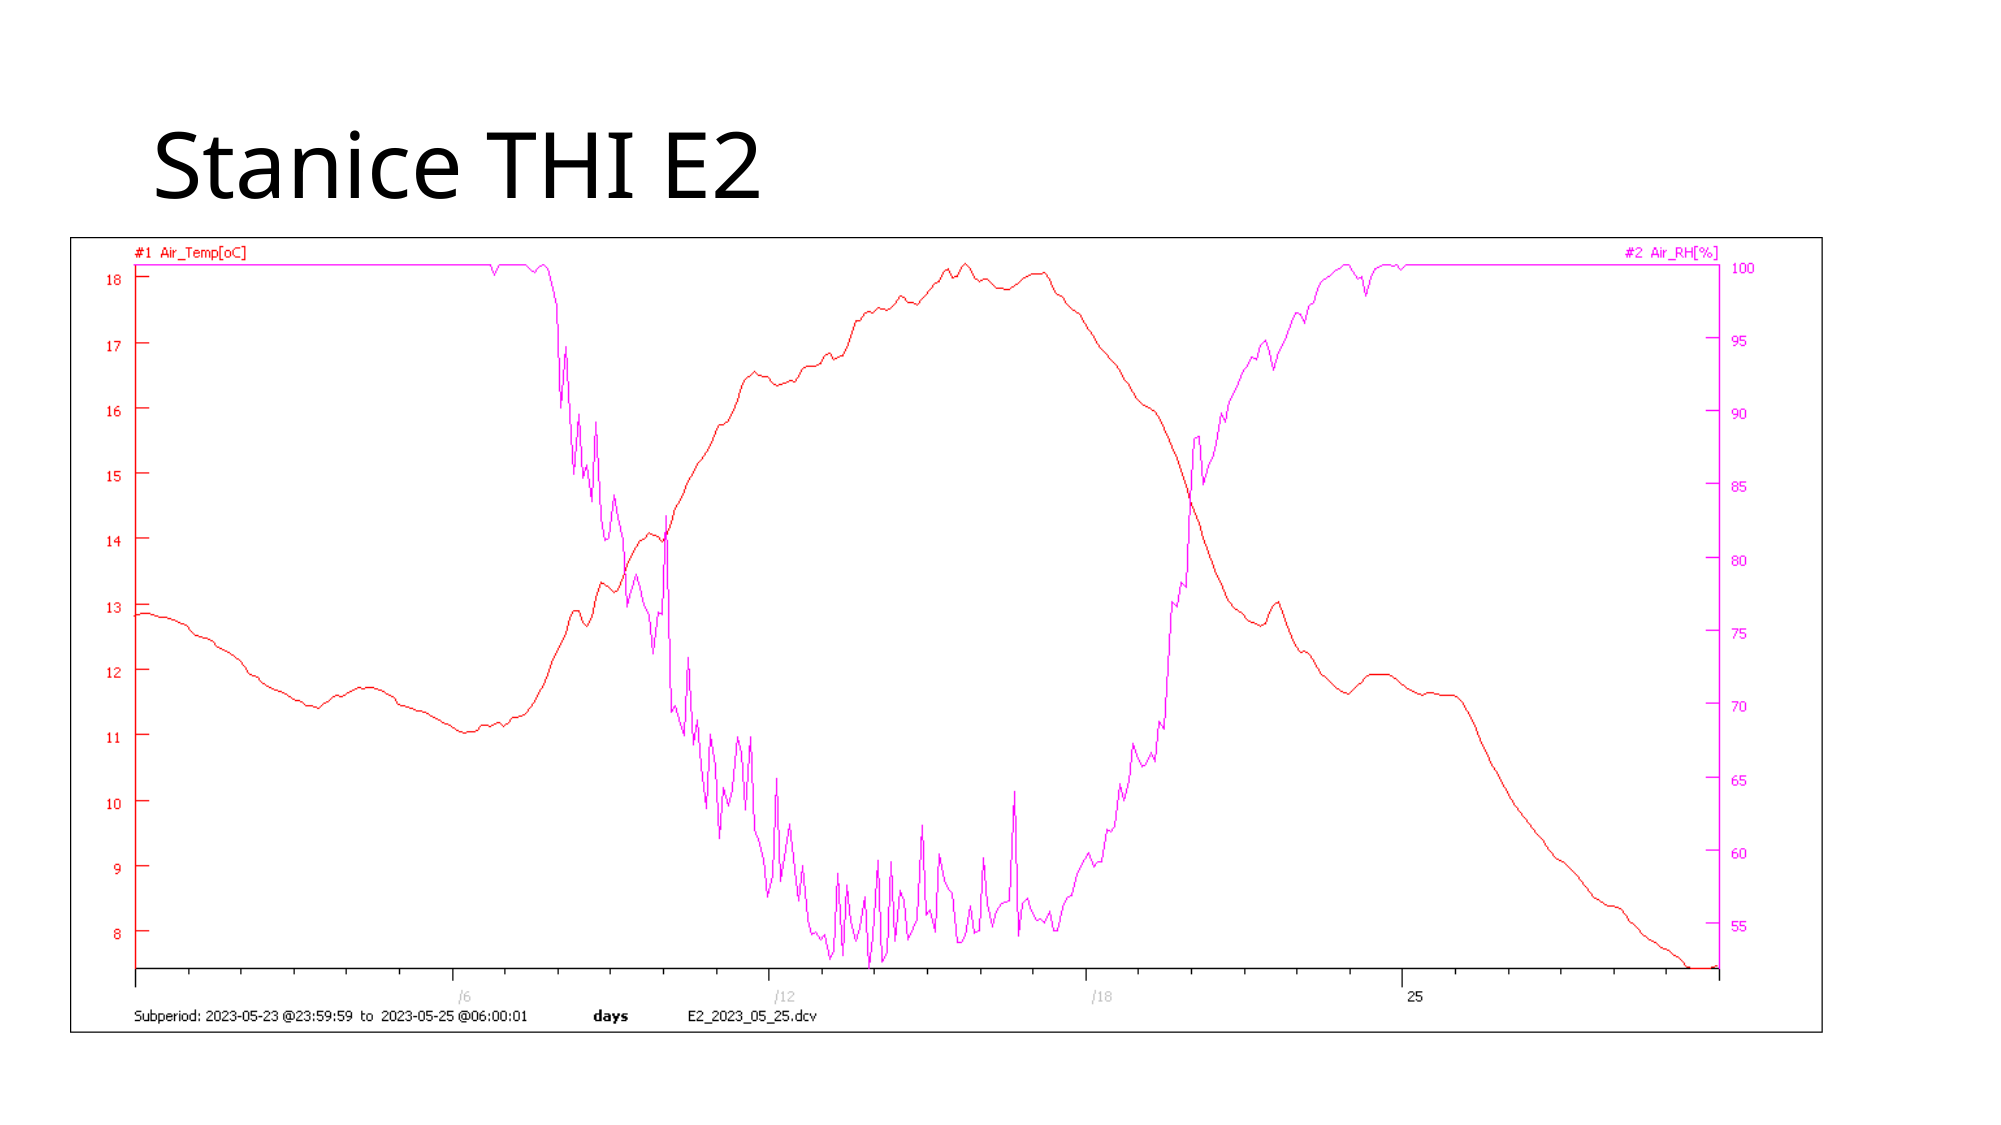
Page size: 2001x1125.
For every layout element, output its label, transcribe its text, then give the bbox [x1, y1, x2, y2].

picture [70, 237, 1836, 1046]
title Stanice THI E2 [137, 59, 1863, 278]
